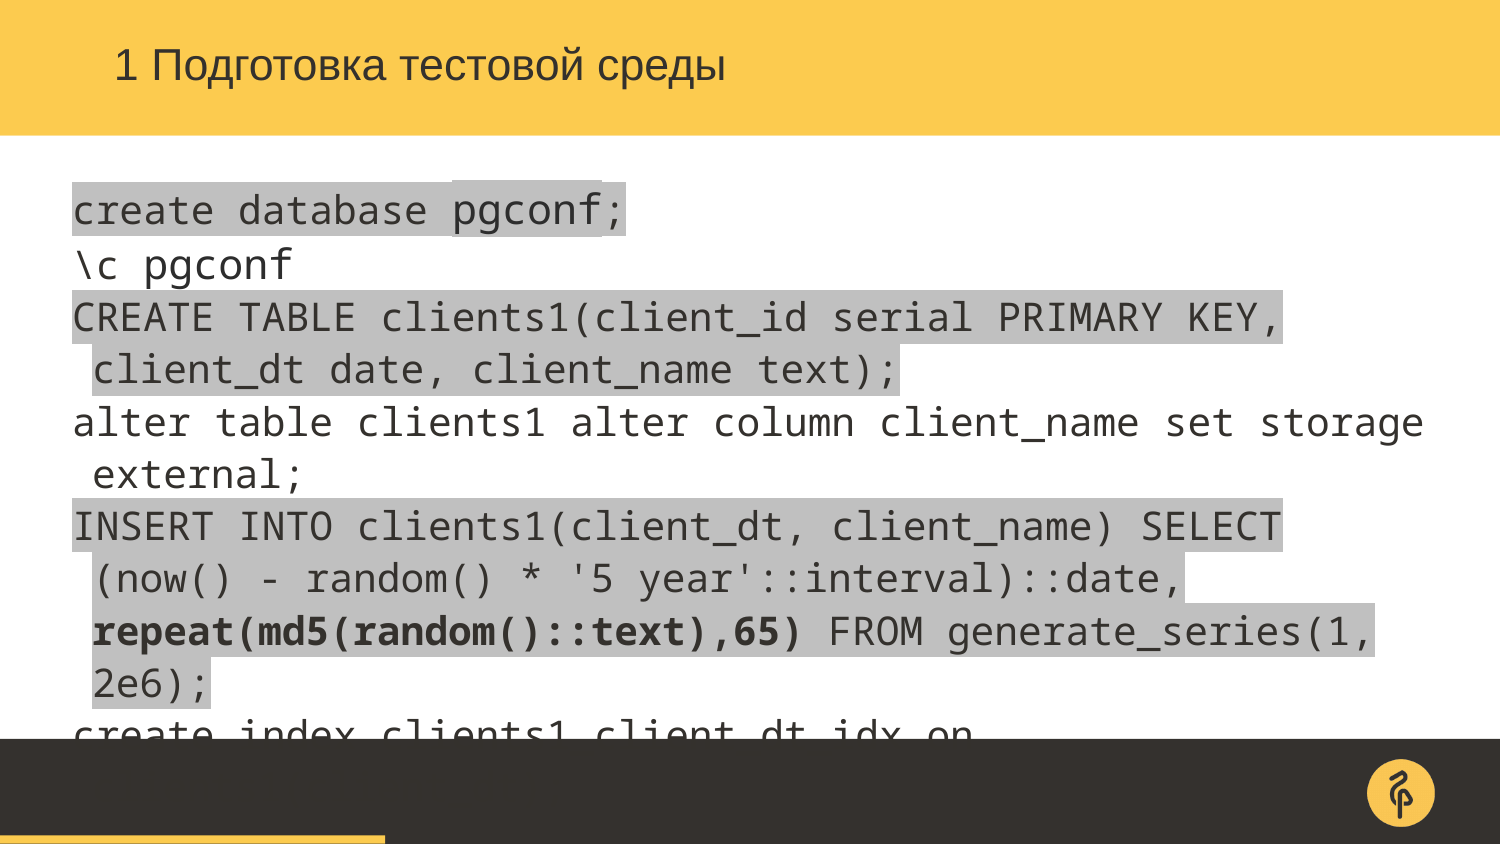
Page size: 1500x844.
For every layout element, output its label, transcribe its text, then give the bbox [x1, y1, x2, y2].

title 1 Подготовка тестовой среды [98, 0, 1420, 132]
text_box [0, 833, 387, 844]
text_box create database pgconf; \c pgconf CREATE TABLE clients1(client_id serial PRIMARY KEY, client_dt date, client_name text); alter table clients1 alter column client_name set storage external; INSERT INTO clients1(client_dt, client_name) SELECT (now() - random() * '5 year'::interval)::date, repeat(md5(random()::text),65) FROM generate_series(1, 2e6); create index clients1_client_dt_idx on clients1(client_dt); [43, 170, 1464, 722]
picture [1367, 759, 1435, 827]
